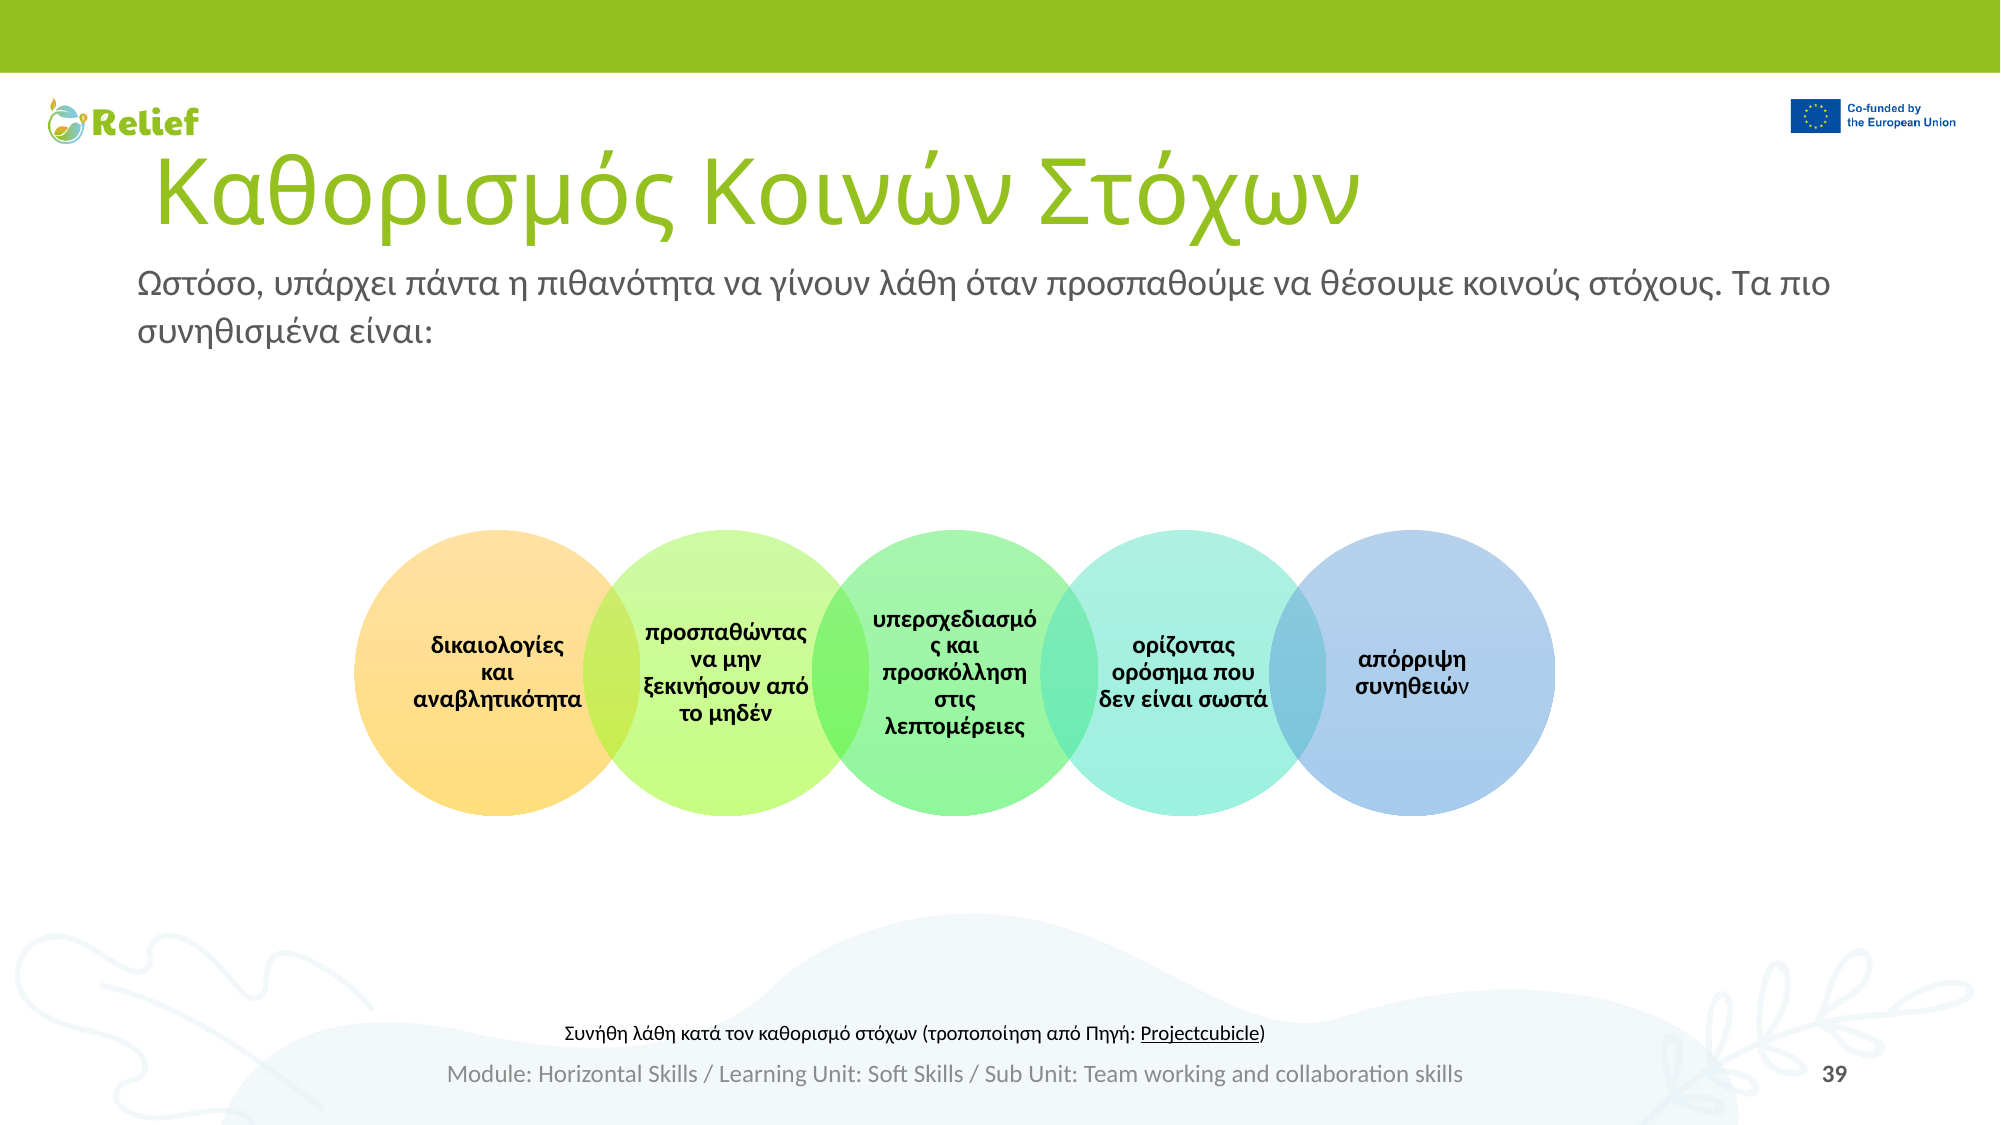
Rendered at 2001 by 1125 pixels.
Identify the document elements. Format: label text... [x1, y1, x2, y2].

text_box Ωστόσο, υπάρχει πάντα η πιθανότητα να γίνουν λάθη όταν προσπαθούμε να θέσουμε κοινούς στόχους. Τα πιο συνηθισμένα είναι: [122, 247, 1848, 480]
picture [0, 0, 2001, 1125]
text_box Συνήθη λάθη κατά τον καθορισμό στόχων (τροποποίηση από Πηγή: Projectcubicle) [549, 1012, 1315, 1052]
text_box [354, 340, 1556, 1005]
title Καθορισμός Κοινών Στόχων [137, 111, 1863, 278]
footer Module: Horizontal Skills / Learning Unit: Soft Skills / Sub Unit: Team working and collaboration skills [137, 1023, 1775, 1122]
slide_number 39 [1787, 1042, 1863, 1103]
